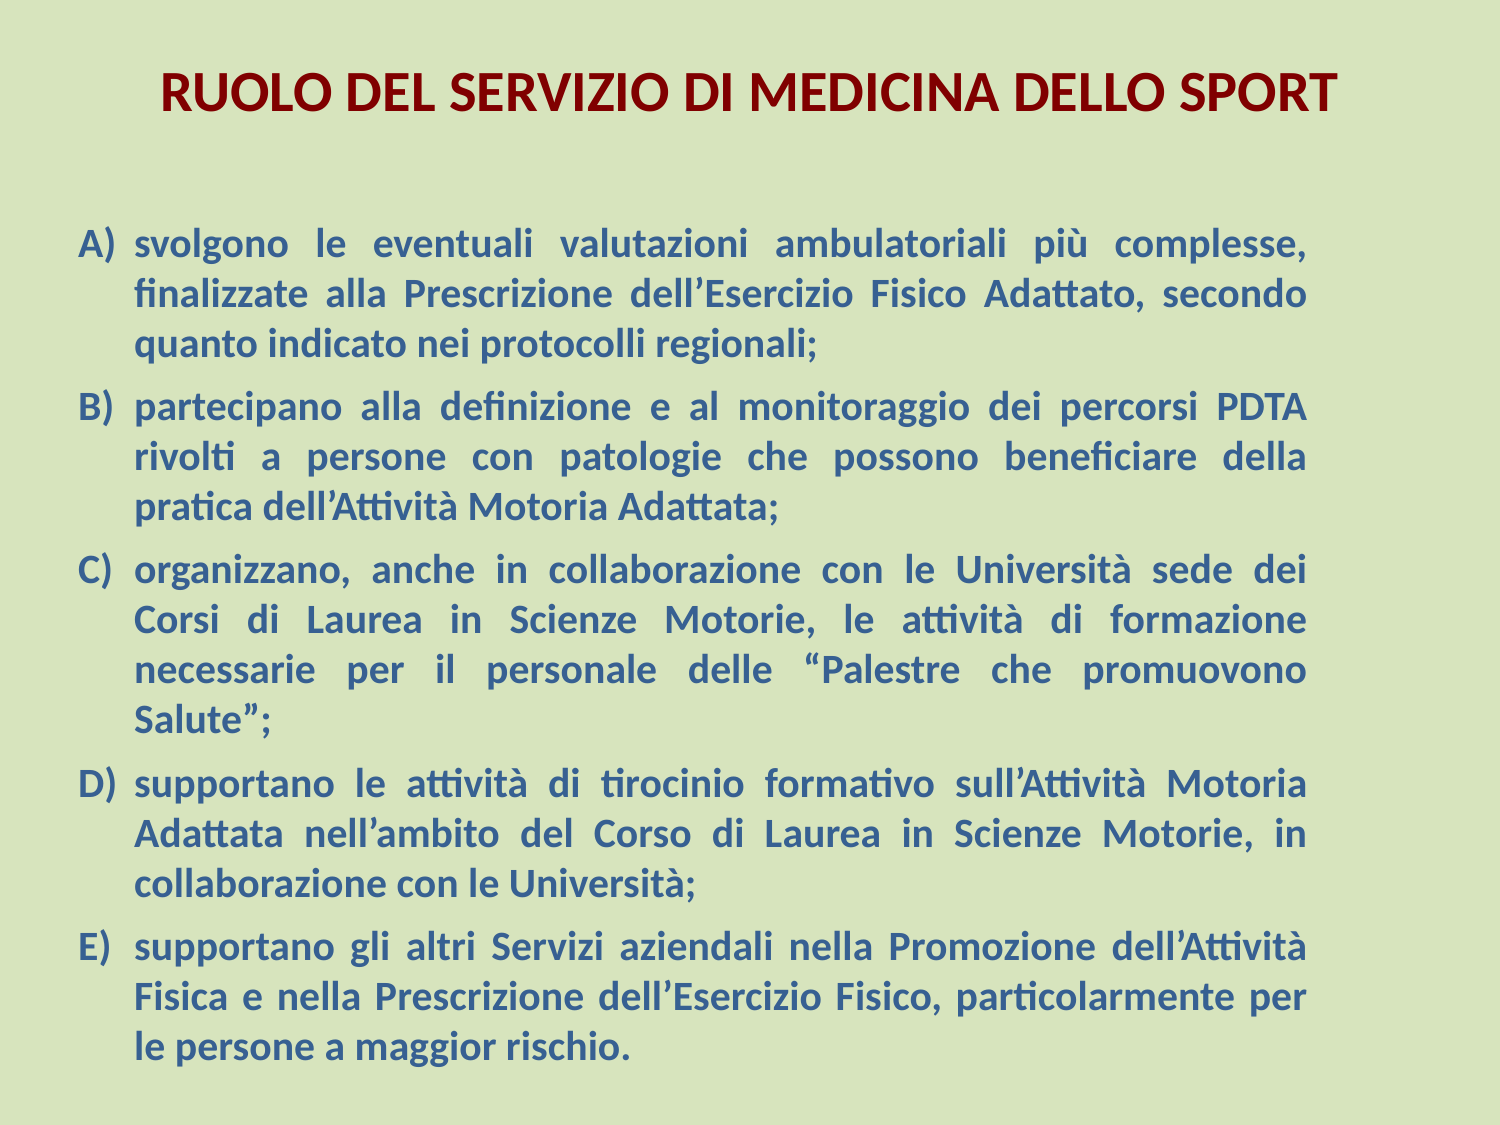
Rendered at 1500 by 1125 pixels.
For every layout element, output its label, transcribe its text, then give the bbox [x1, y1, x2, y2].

text_box RUOLO DEL SERVIZIO DI MEDICINA DELLO SPORT [75, 23, 1425, 154]
text_box svolgono le eventuali valutazioni ambulatoriali più complesse, finalizzate alla Prescrizione dell’Esercizio Fisico Adattato, secondo quanto indicato nei protocolli regionali; partecipano alla definizione e al monitoraggio dei percorsi PDTA rivolti a persone con patologie che possono beneficiare della pratica dell’Attività Motoria Adattata; organizzano, anche in collaborazione con le Università sede dei Corsi di Laurea in Scienze Motorie, le attività di formazione necessarie per il personale delle “Palestre che promuovono Salute”; supportano le attività di tirocinio formativo sull’Attività Motoria Adattata nell’ambito del Corso di Laurea in Scienze Motorie, in collaborazione con le Università; supportano gli altri Servizi aziendali nella Promozione dell’Attività Fisica e nella Prescrizione dell’Esercizio Fisico, particolarmente per le persone a maggior rischio. [63, 208, 1323, 704]
